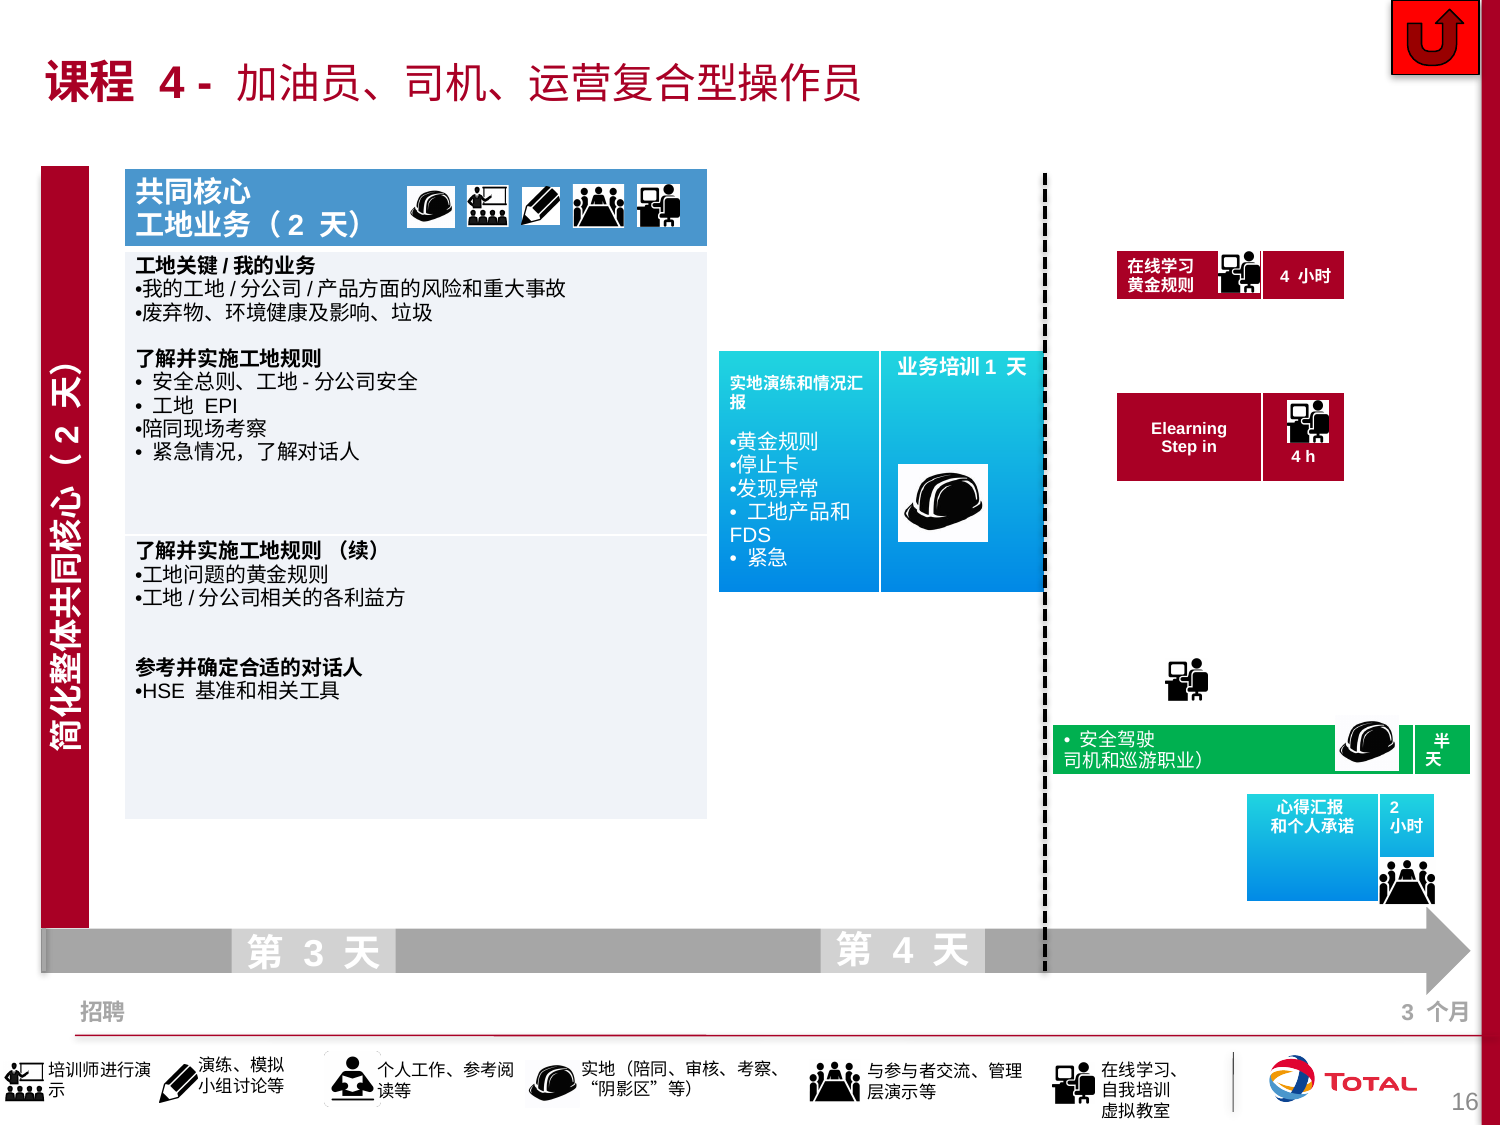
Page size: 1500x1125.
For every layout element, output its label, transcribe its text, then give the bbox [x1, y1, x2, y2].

text_box 培训师进行演示 [33, 1051, 171, 1108]
picture [1378, 857, 1436, 906]
table_cell 了解并实施工地规则 （续） 工地问题的黄金规则 工地/分公司相关的各利益方 参考并确定合适的对话人 HSE 基准和相关工具 [125, 536, 707, 819]
table_header 4 小时 [1263, 251, 1344, 299]
table_header 在线学习 黄金规则 [1117, 251, 1215, 299]
picture [159, 1064, 198, 1103]
text_box [985, 926, 1038, 975]
text_box [1391, 0, 1480, 75]
picture [637, 184, 680, 227]
text_box [396, 926, 820, 975]
picture [466, 185, 509, 227]
text_box 演练、模拟 小组讨论等 [184, 1046, 341, 1103]
table_cell 工地关键/我的业务 我的工地/分公司/产品方面的风险和重大事故 废弃物、环境健康及影响、垃圾 了解并实施工地规则 安全总则、工地-分公司安全 工地 EPI 陪同现场考察 紧急情况，了解对话人 [125, 252, 707, 534]
table_header 心得汇报 和个人承诺 [1247, 794, 1378, 901]
table_header 实地演练和情况汇报 黄金规则 停止卡 发现异常 工地产品和 FDS 紧急 [719, 351, 879, 592]
picture [1260, 1045, 1426, 1112]
slide_number 16 [1375, 1070, 1495, 1125]
table_header 业务培训1 天 [881, 351, 1038, 592]
picture [525, 1060, 581, 1108]
text_box 3 个月 [1386, 990, 1487, 1033]
text_box 实地（陪同、审核、考察、“阴影区”等） [567, 1050, 810, 1107]
text_box 与参与者交流、管理层演示等 [852, 1053, 1054, 1110]
picture [324, 1051, 381, 1108]
text_box [51, 926, 231, 975]
picture [899, 465, 987, 541]
text_box 第 3 天 [231, 921, 396, 982]
table_header 共同核心 工地业务（2 天） [125, 169, 707, 246]
picture [1217, 251, 1260, 294]
picture [1052, 1062, 1095, 1105]
picture [407, 186, 455, 228]
table_header 2 小时 [1380, 794, 1434, 856]
text_box [1051, 914, 1473, 990]
text_box 个人工作、参考阅读等 [382, 1051, 536, 1108]
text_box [1115, 391, 1346, 484]
text_box 第 4 天 [820, 918, 985, 979]
picture [3, 1061, 46, 1103]
picture [1165, 658, 1208, 701]
text_box 招聘 [65, 990, 142, 1033]
table_header 安全驾驶 司机和巡游职业） [1402, 725, 1413, 774]
text_box 在线学习、 自我培训 虚拟教室 [1086, 1051, 1291, 1125]
picture [572, 184, 625, 228]
text_box 简化整体共同核心（2 天） [39, 164, 91, 931]
picture [1334, 715, 1399, 771]
title 课程 4 - 加油员、司机、运营复合型操作员 [29, 45, 1489, 150]
picture [808, 1059, 861, 1103]
table_header 半天 [1415, 725, 1470, 774]
picture [521, 186, 560, 226]
table_header 安全驾驶 司机和巡游职业） [1053, 725, 1330, 774]
